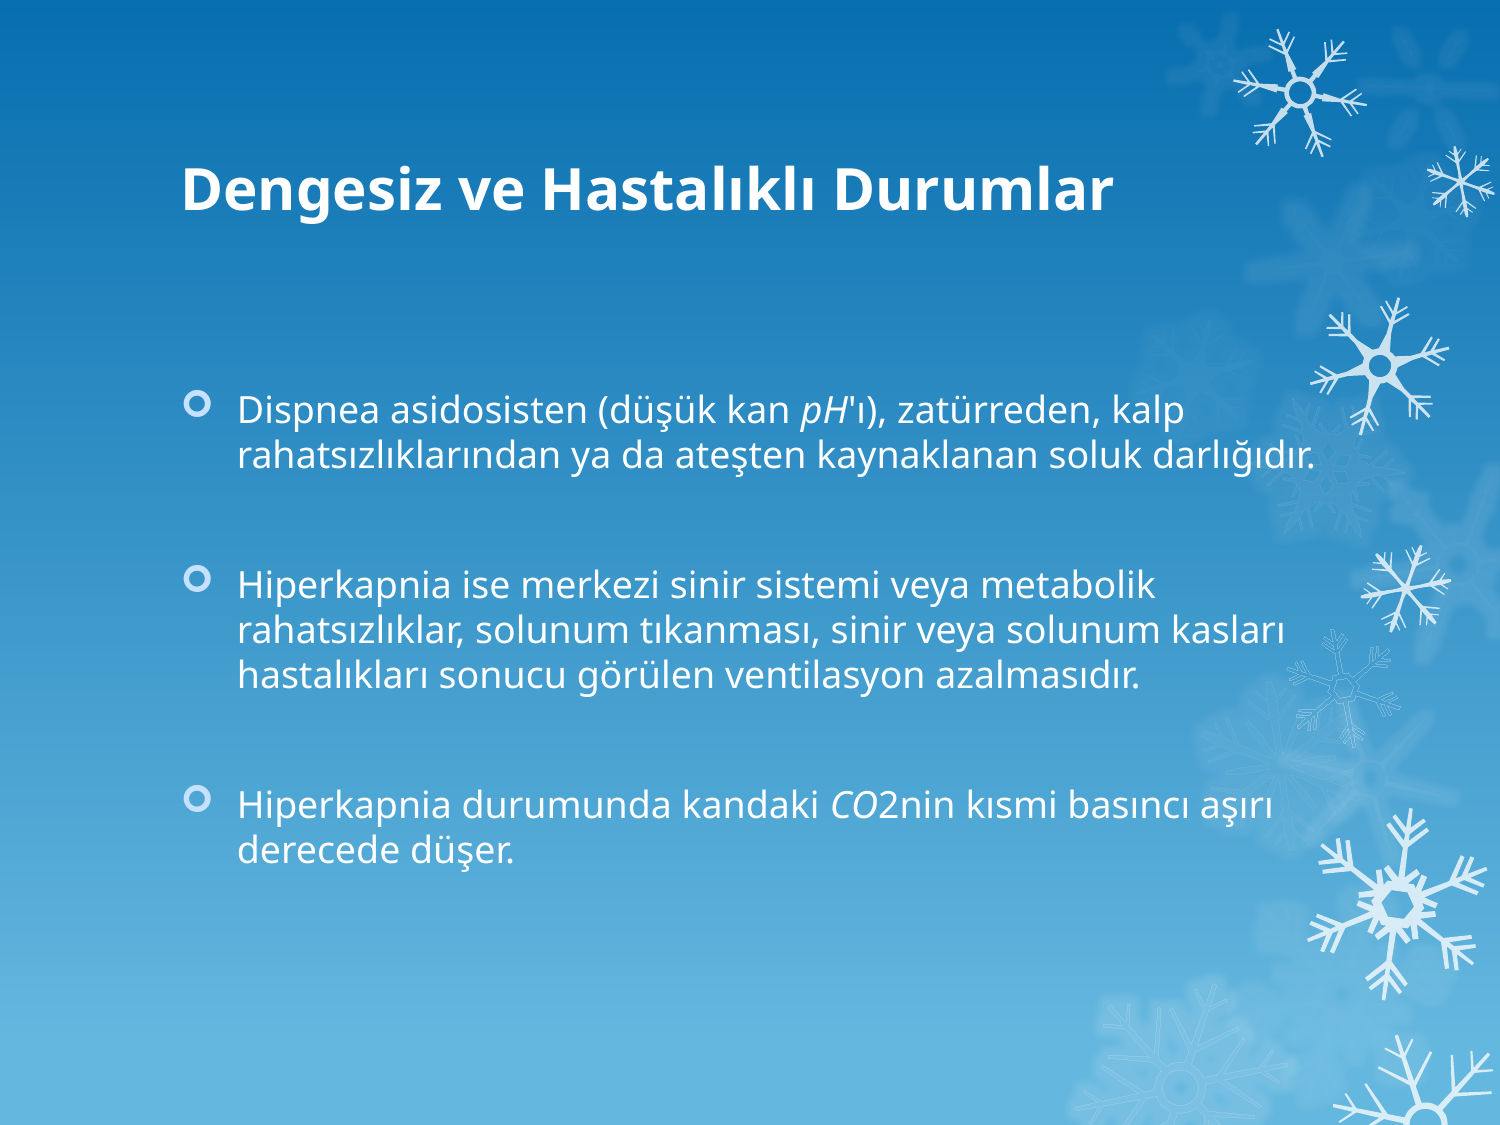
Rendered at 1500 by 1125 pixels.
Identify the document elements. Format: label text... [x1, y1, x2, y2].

list Dispnea asidosisten (düşük kan pH'ı), zatürreden, kalp rahatsızlıklarından ya da ateşten kaynaklanan soluk darlığıdır. Hiperkapnia ise merkezi sinir sistemi veya metabolik rahatsızlıklar, solunum tıkanması, sinir veya solunum kasları hastalıkları sonucu görülen ventilasyon azalmasıdır. Hiperkapnia durumunda kandaki CO2nin kısmi basıncı aşırı derecede düşer. [165, 296, 1335, 962]
title Dengesiz ve Hastalıklı Durumlar [165, 110, 1335, 263]
